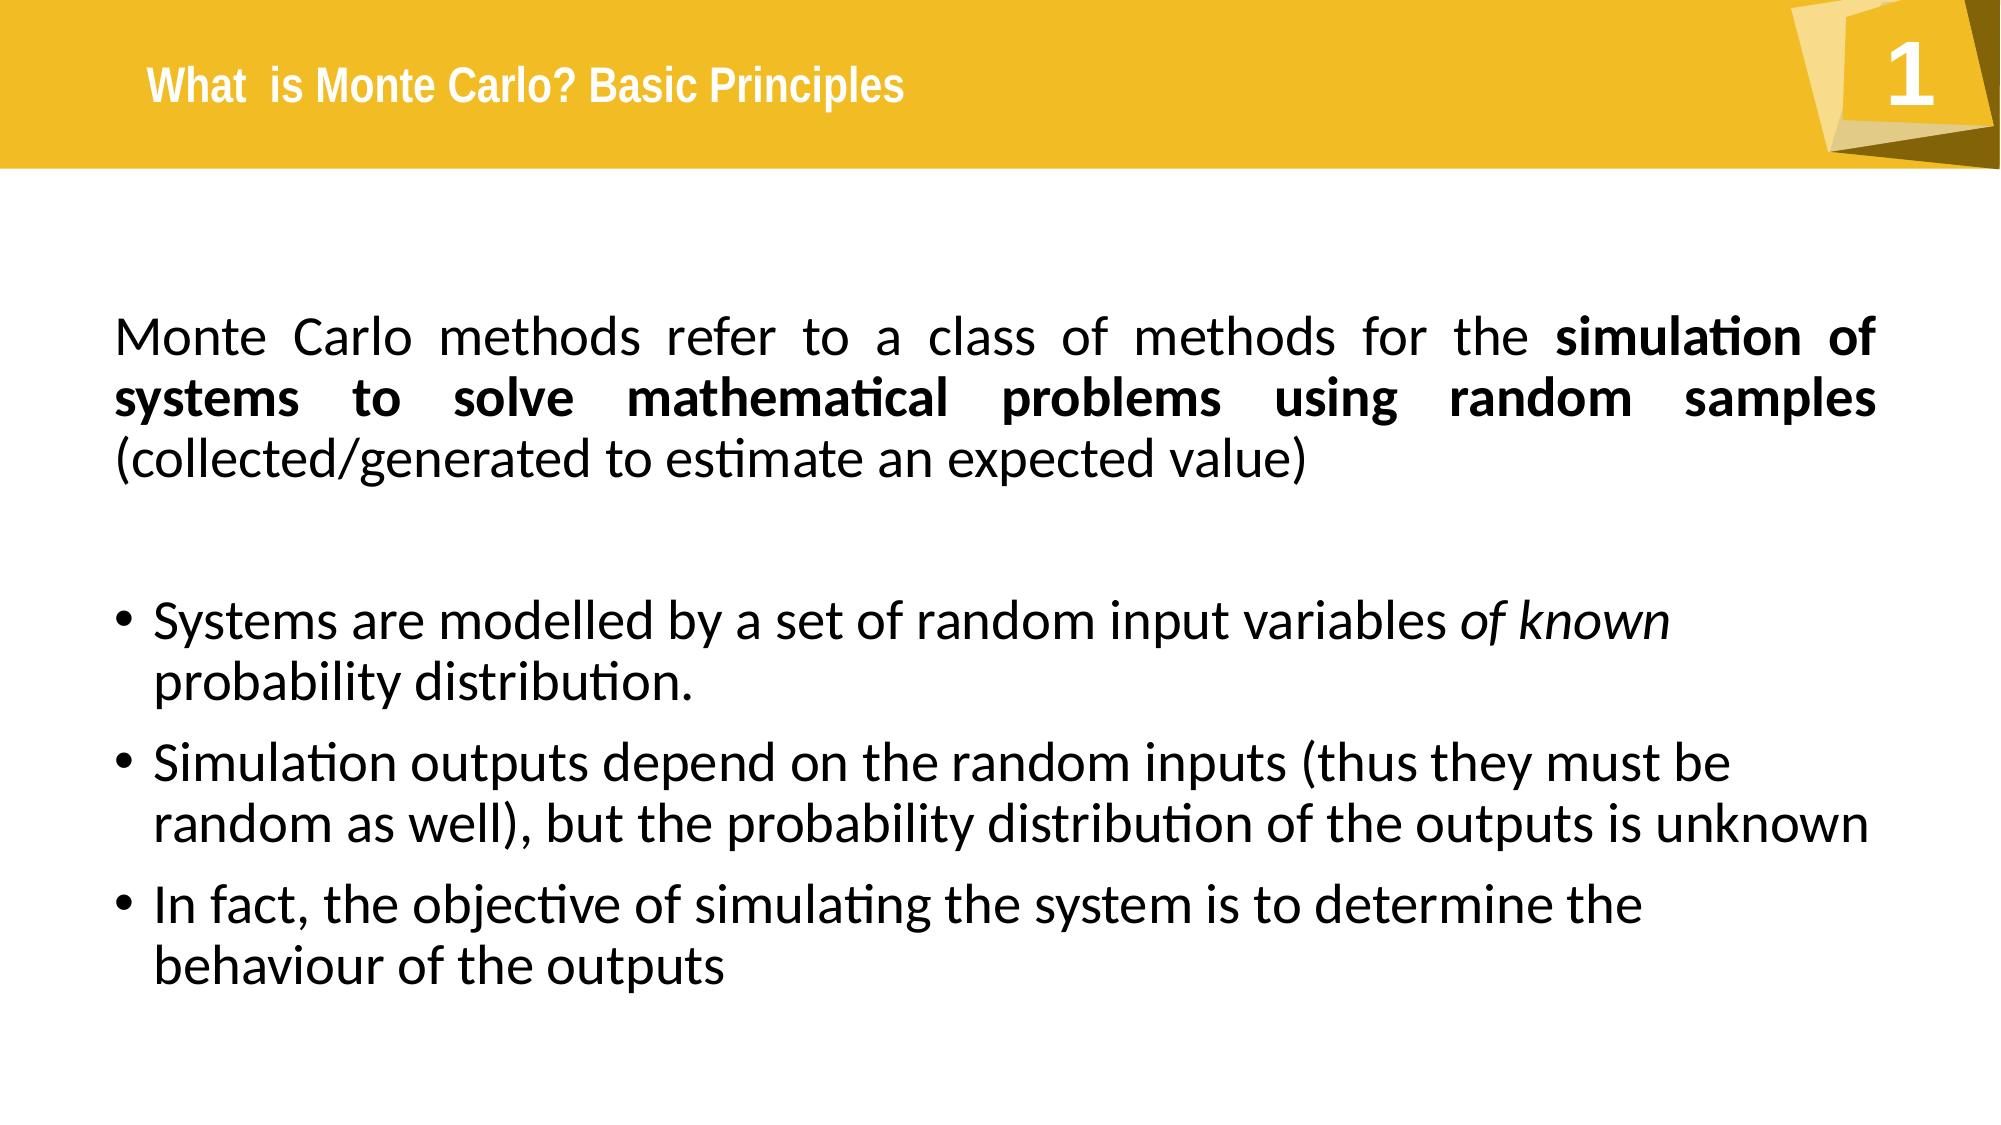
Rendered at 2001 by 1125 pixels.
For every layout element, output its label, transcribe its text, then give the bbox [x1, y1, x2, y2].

list Monte Carlo methods refer to a class of methods for the simulation of systems to solve mathematical problems using random samples (collected/generated to estimate an expected value) Systems are modelled by a set of random input variables of known probability distribution. Simulation outputs depend on the random inputs (thus they must be random as well), but the probability distribution of the outputs is unknown In fact, the objective of simulating the system is to determine the behaviour of the outputs [99, 299, 1892, 1014]
